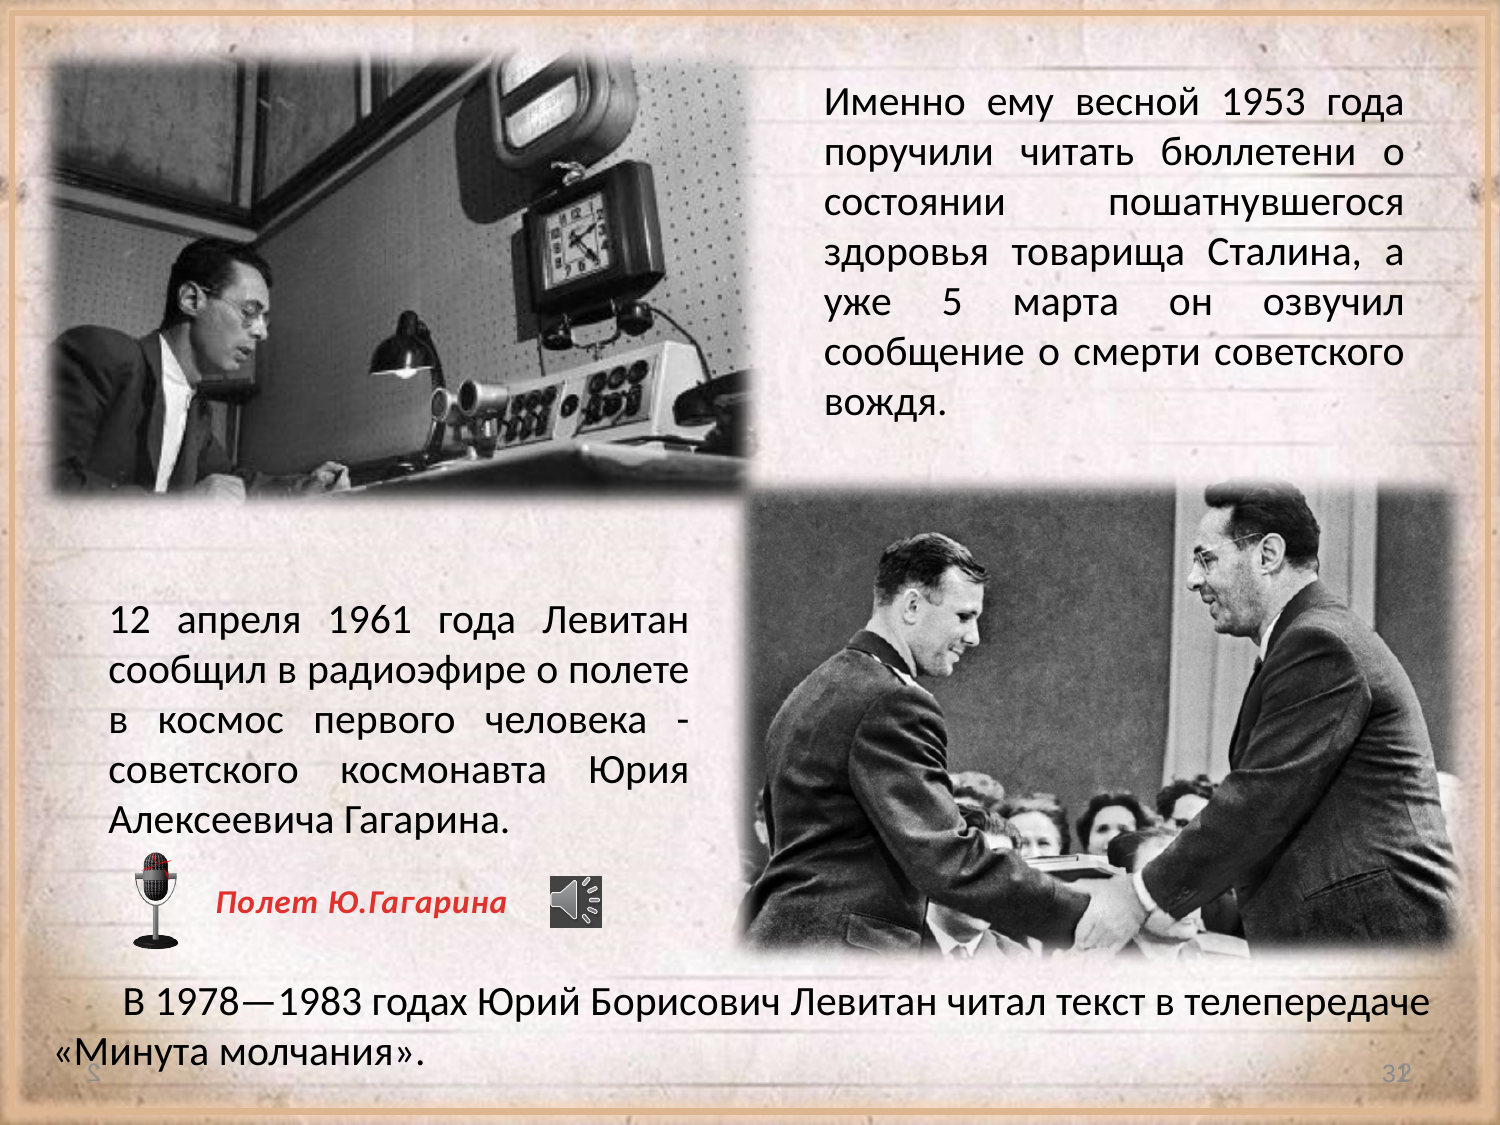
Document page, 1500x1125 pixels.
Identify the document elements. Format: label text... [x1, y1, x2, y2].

text_box Полет Ю.Гагарина [222, 873, 523, 928]
picture [88, 822, 218, 952]
text_box [10, 11, 1490, 1114]
picture [548, 874, 604, 929]
picture [32, 42, 1471, 967]
